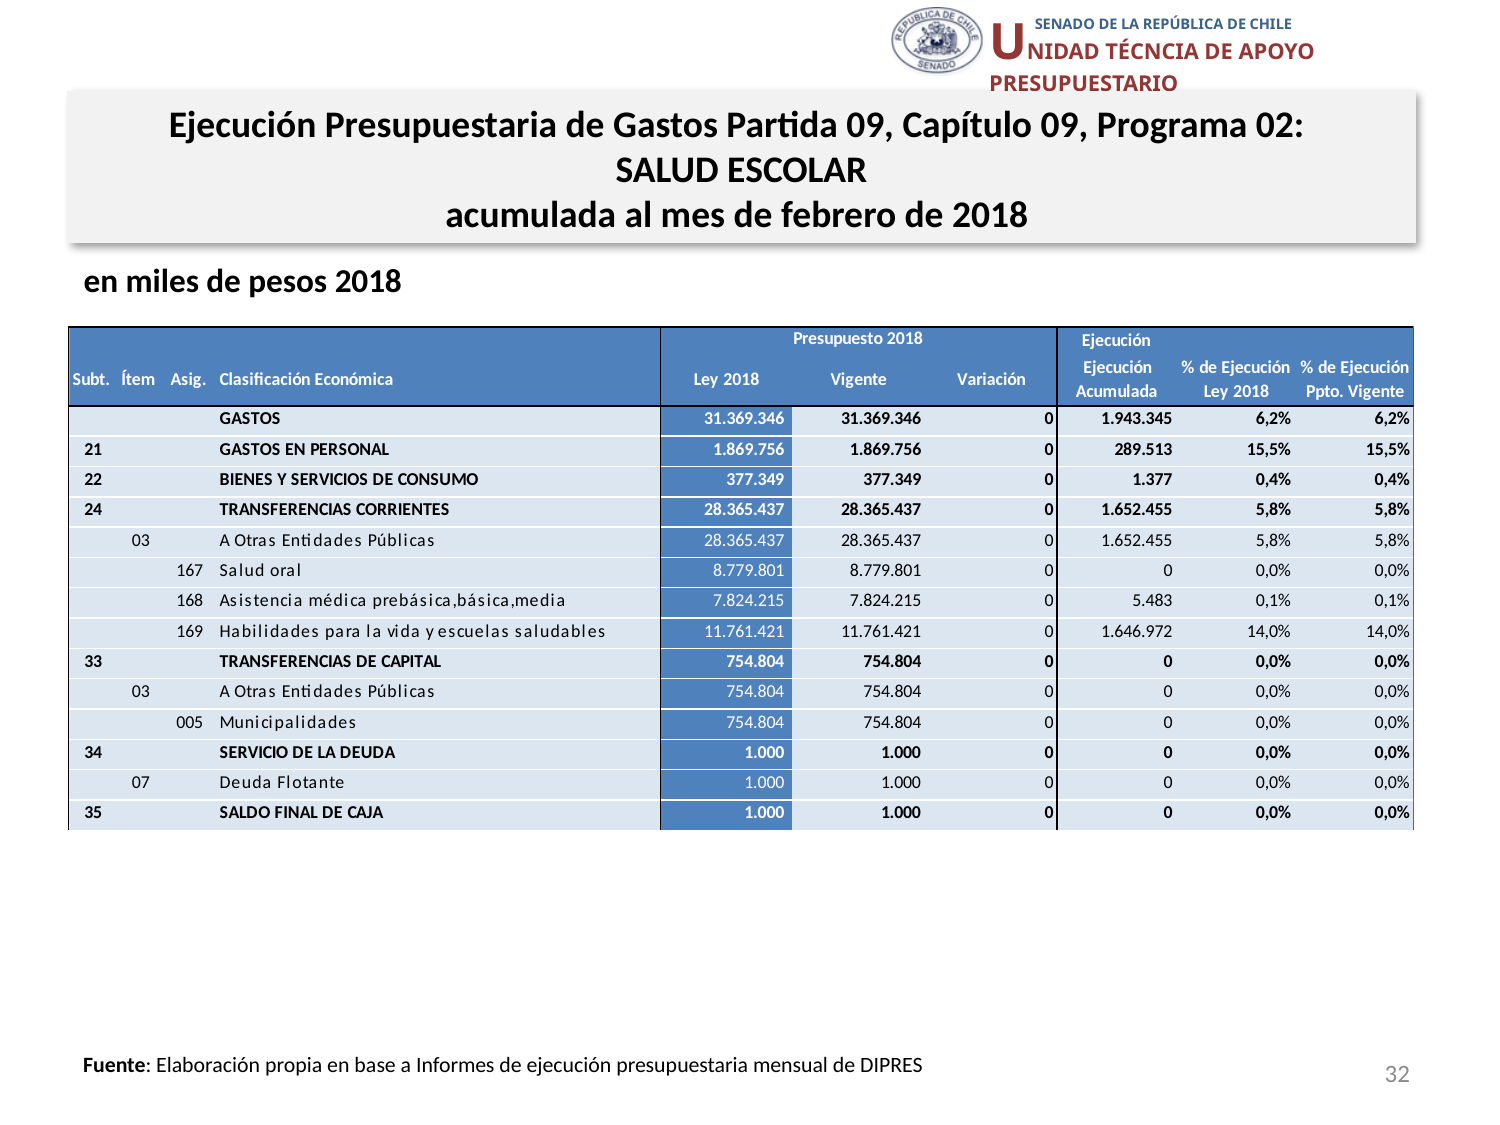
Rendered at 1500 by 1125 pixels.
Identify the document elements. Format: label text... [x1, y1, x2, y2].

footer Fuente: Elaboración propia en base a Informes de ejecución presupuestaria mensual de DIPRES [68, 1043, 1448, 1104]
text_box en miles de pesos 2018 [68, 251, 1419, 327]
picture [891, 7, 985, 76]
text_box Ejecución Presupuestaria de Gastos Partida 09, Capítulo 09, Programa 02: SALUD ESCOLAR acumulada al mes de febrero de 2018 [67, 91, 1415, 243]
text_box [67, 325, 1416, 832]
